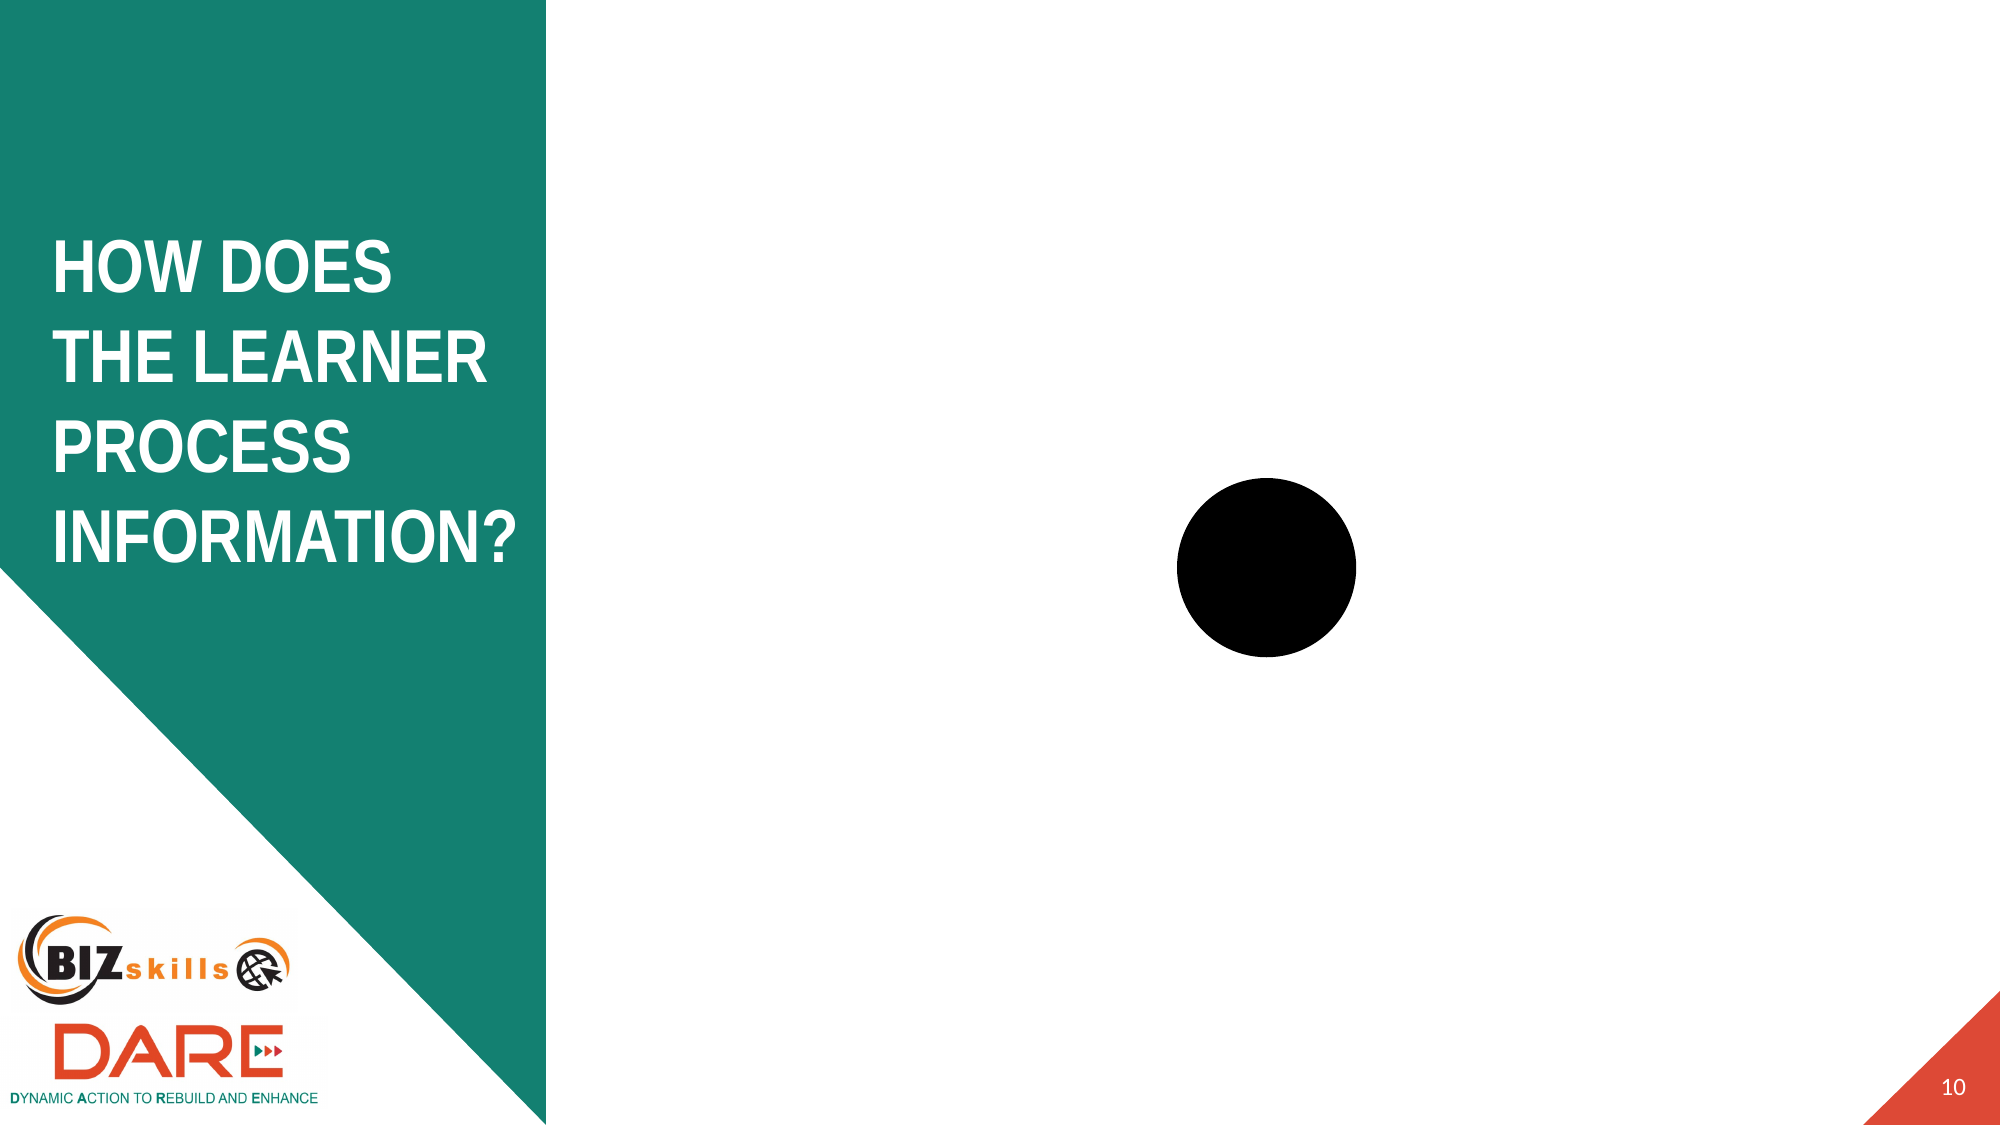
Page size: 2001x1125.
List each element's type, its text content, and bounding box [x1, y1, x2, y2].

text_box [0, 566, 548, 1125]
text_box 11 [1918, 1055, 1982, 1115]
text_box [1861, 989, 2000, 1125]
text_box [0, 0, 547, 1123]
picture [11, 908, 298, 1013]
text_box [1176, 478, 1357, 658]
text_box HOW DOES THE LEARNER PROCESS INFORMATION? [37, 210, 546, 586]
picture [0, 1016, 328, 1109]
